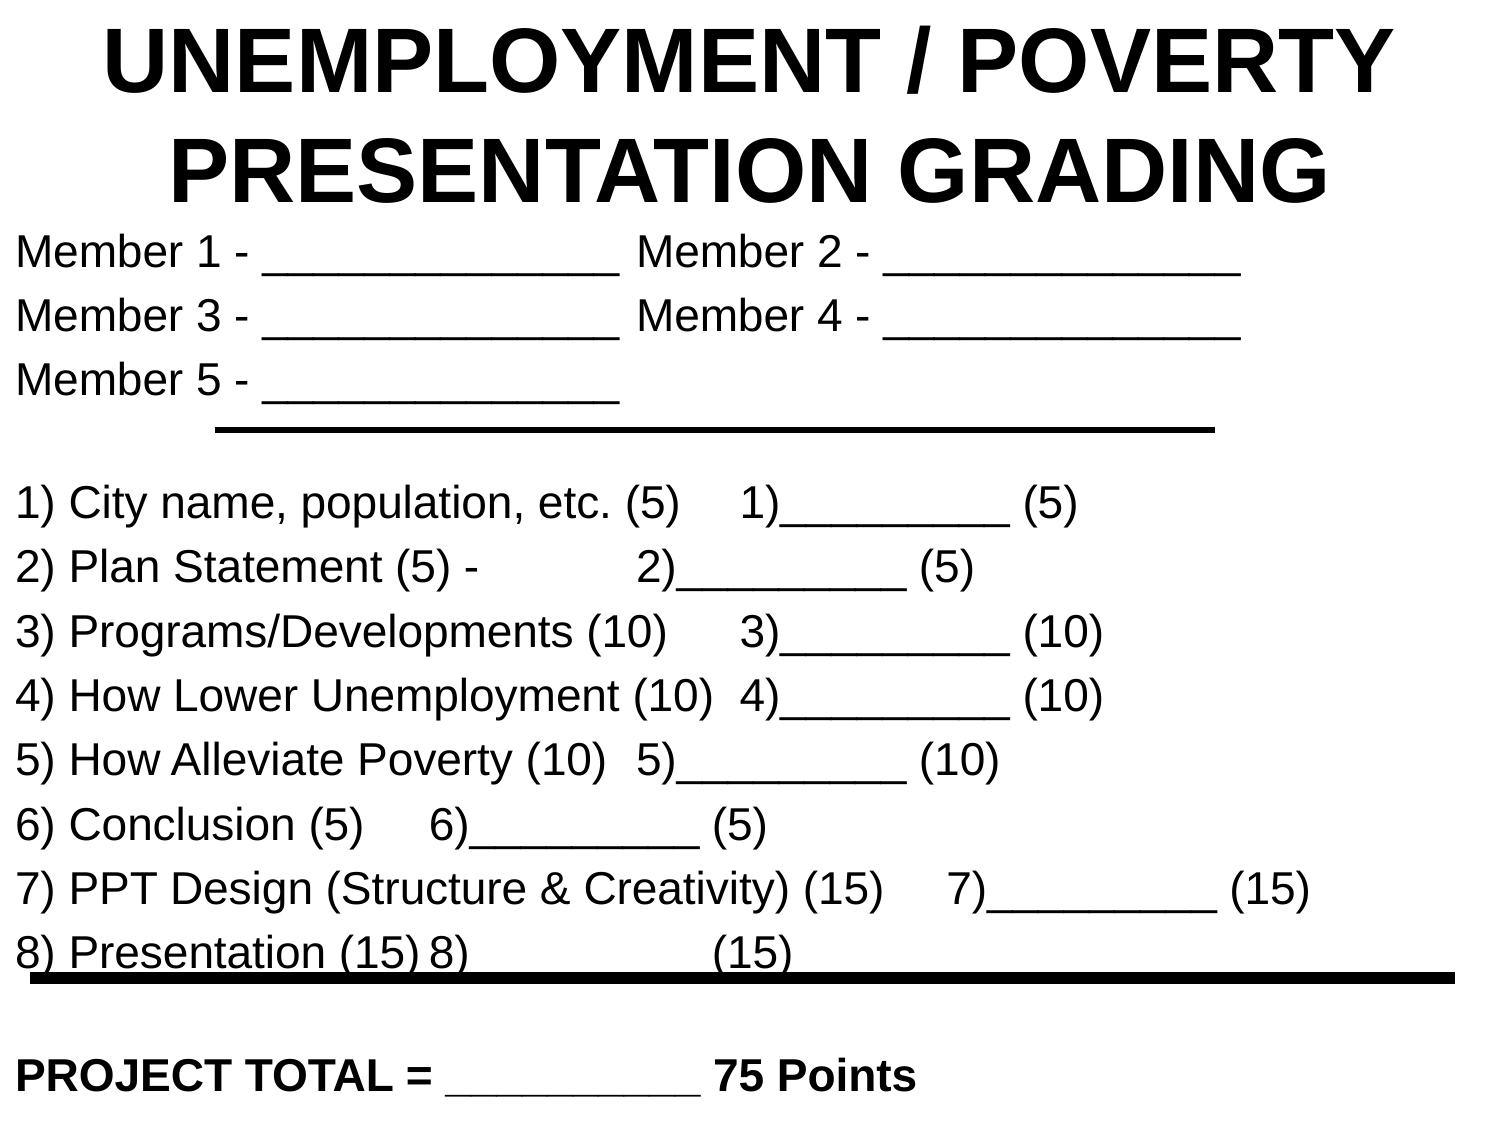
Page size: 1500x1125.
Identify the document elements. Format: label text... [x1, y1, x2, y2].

title UNEMPLOYMENT / POVERTY PRESENTATION GRADING [0, 53, 1500, 169]
list Member 1 - ______________ Member 2 - ______________ Member 3 - ______________ Member 4 - ______________ Member 5 - ______________ 1) City name, population, etc. (5) 1)_________ (5) 2) Plan Statement (5) - 2)_________ (5) 3) Programs/Developments (10) 3)_________ (10) 4) How Lower Unemployment (10) 4)_________ (10) 5) How Alleviate Poverty (10) 5)_________ (10) 6) Conclusion (5) 6)_________ (5) 7) PPT Design (Structure & Creativity) (15) 7)_________ (15) 8) Presentation (15) 8)_________ (15) PROJECT TOTAL = __________ 75 Points [0, 213, 1500, 1125]
